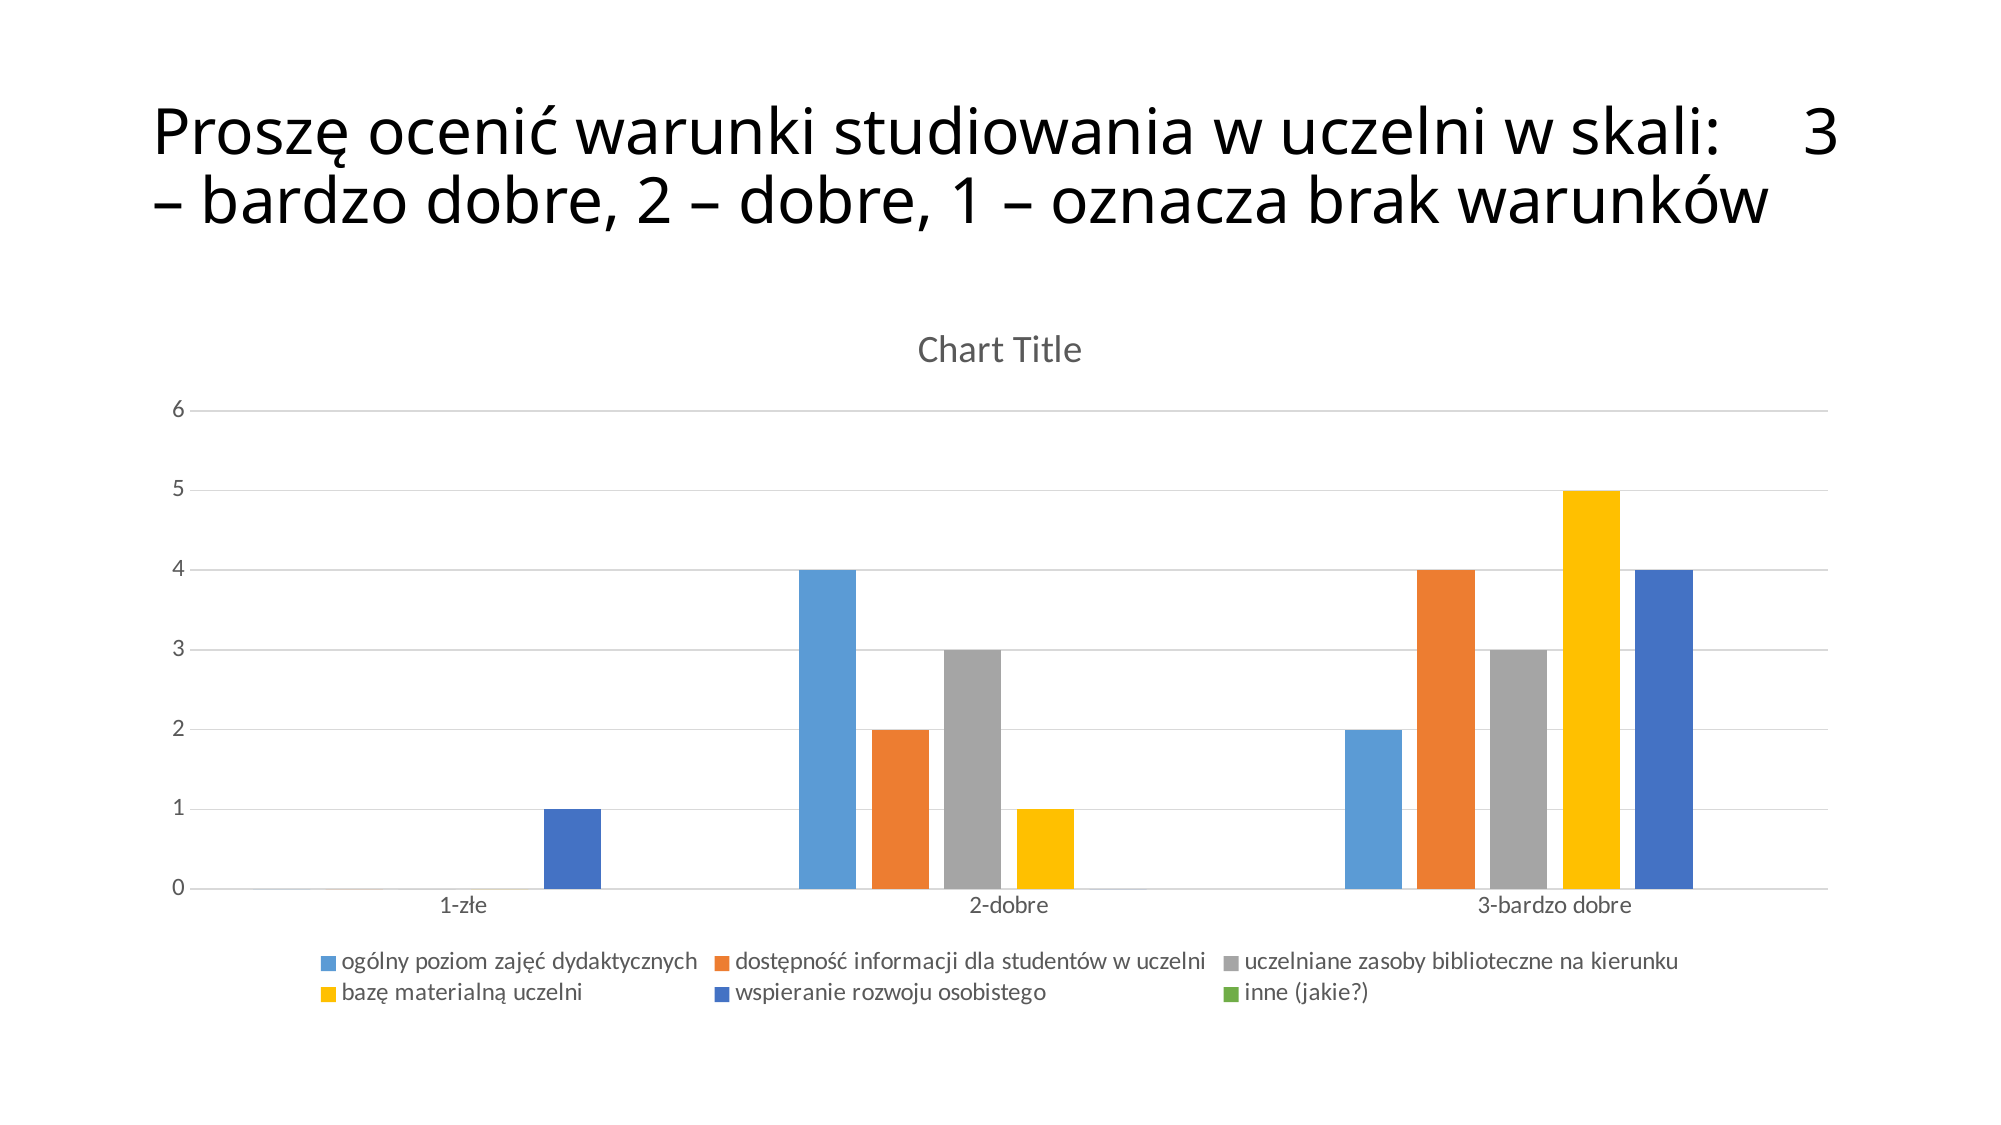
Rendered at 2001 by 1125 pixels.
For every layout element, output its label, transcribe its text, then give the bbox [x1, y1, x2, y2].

title Proszę ocenić warunki studiowania w uczelni w skali: 3 – bardzo dobre, 2 – dobre, 1 – oznacza brak warunków [137, 59, 1863, 278]
chart [137, 299, 1863, 1014]
